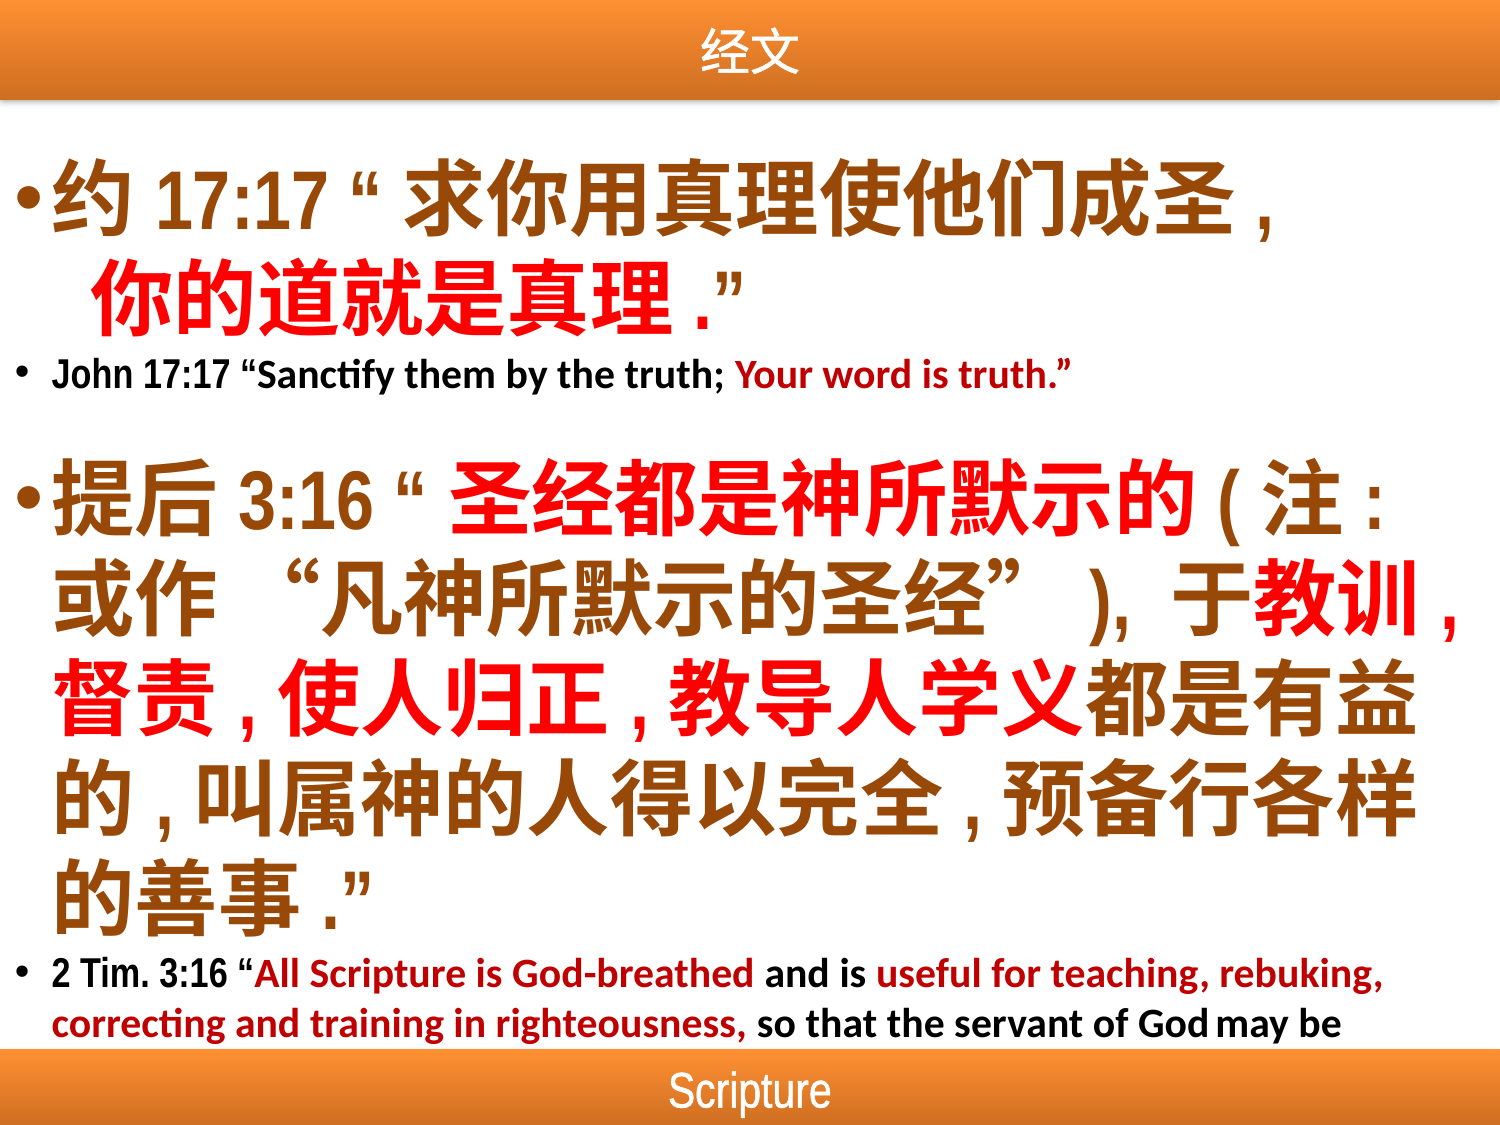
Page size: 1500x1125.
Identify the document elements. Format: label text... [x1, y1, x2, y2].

text_box Scripture [0, 1049, 1500, 1125]
text_box 经文 [0, 0, 1500, 100]
text_box 约17:17 “求你用真理使他们成圣, 你的道就是真理.” John 17:17 “Sanctify them by the truth; Your word is truth.” 提后3:16 “圣经都是神所默示的(注:或作 “凡神所默示的圣经”), 于教训,督责,使人归正,教导人学义都是有益的,叫属神的人得以完全,预备行各样的善事.” 2 Tim. 3:16 “All Scripture is God-breathed and is useful for teaching, rebuking, correcting and training in righteousness, so that the servant of God may be thoroughly equipped for every good work.” [0, 139, 1500, 1048]
